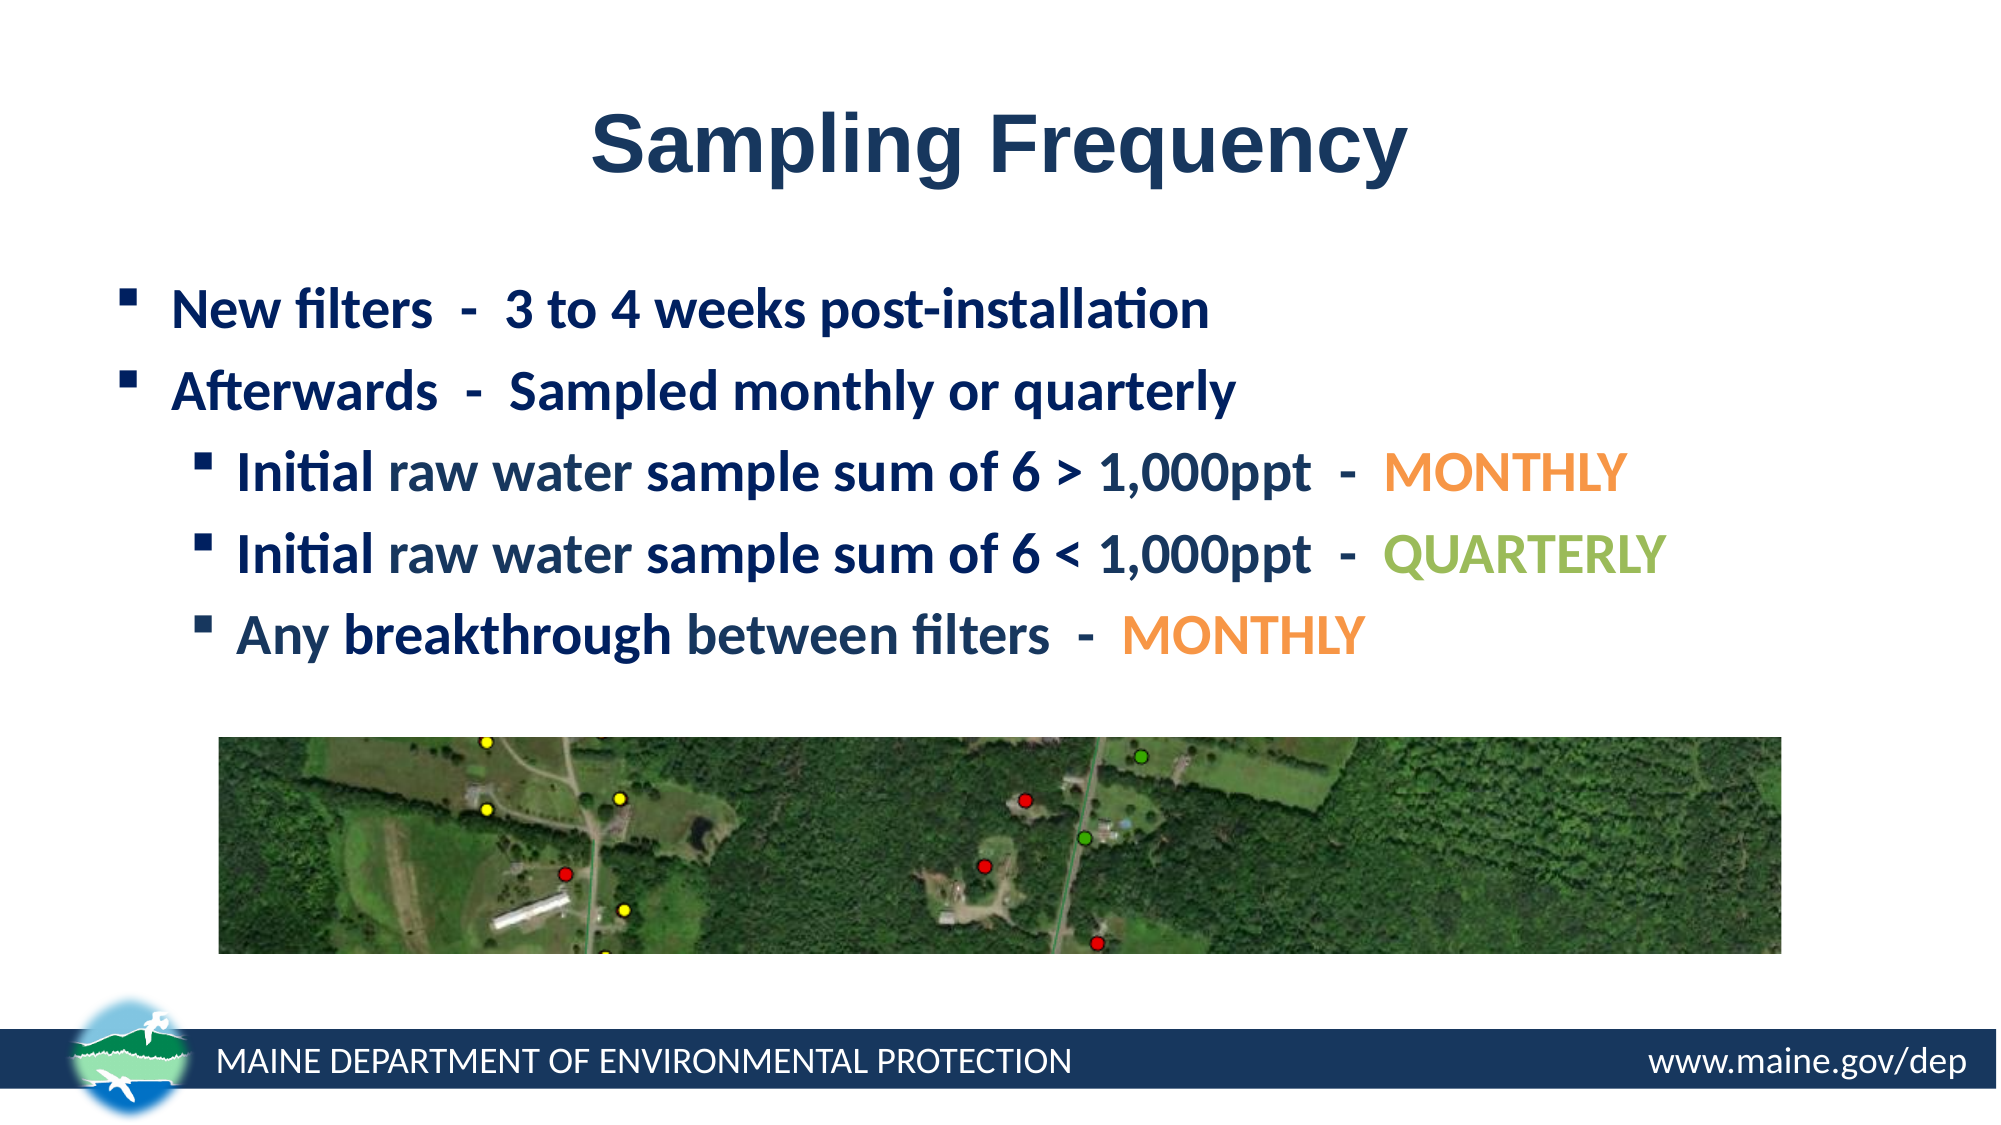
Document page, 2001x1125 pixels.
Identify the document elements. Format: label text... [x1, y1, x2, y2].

picture [218, 737, 1782, 954]
list New filters - 3 to 4 weeks post-installation Afterwards - Sampled monthly or quarterly Initial raw water sample sum of 6 > 1,000ppt - MONTHLY Initial raw water sample sum of 6 < 1,000ppt - QUARTERLY Any breakthrough between filters - MONTHLY [99, 262, 1900, 1005]
title Sampling Frequency [99, 45, 1900, 233]
picture [72, 1006, 188, 1109]
